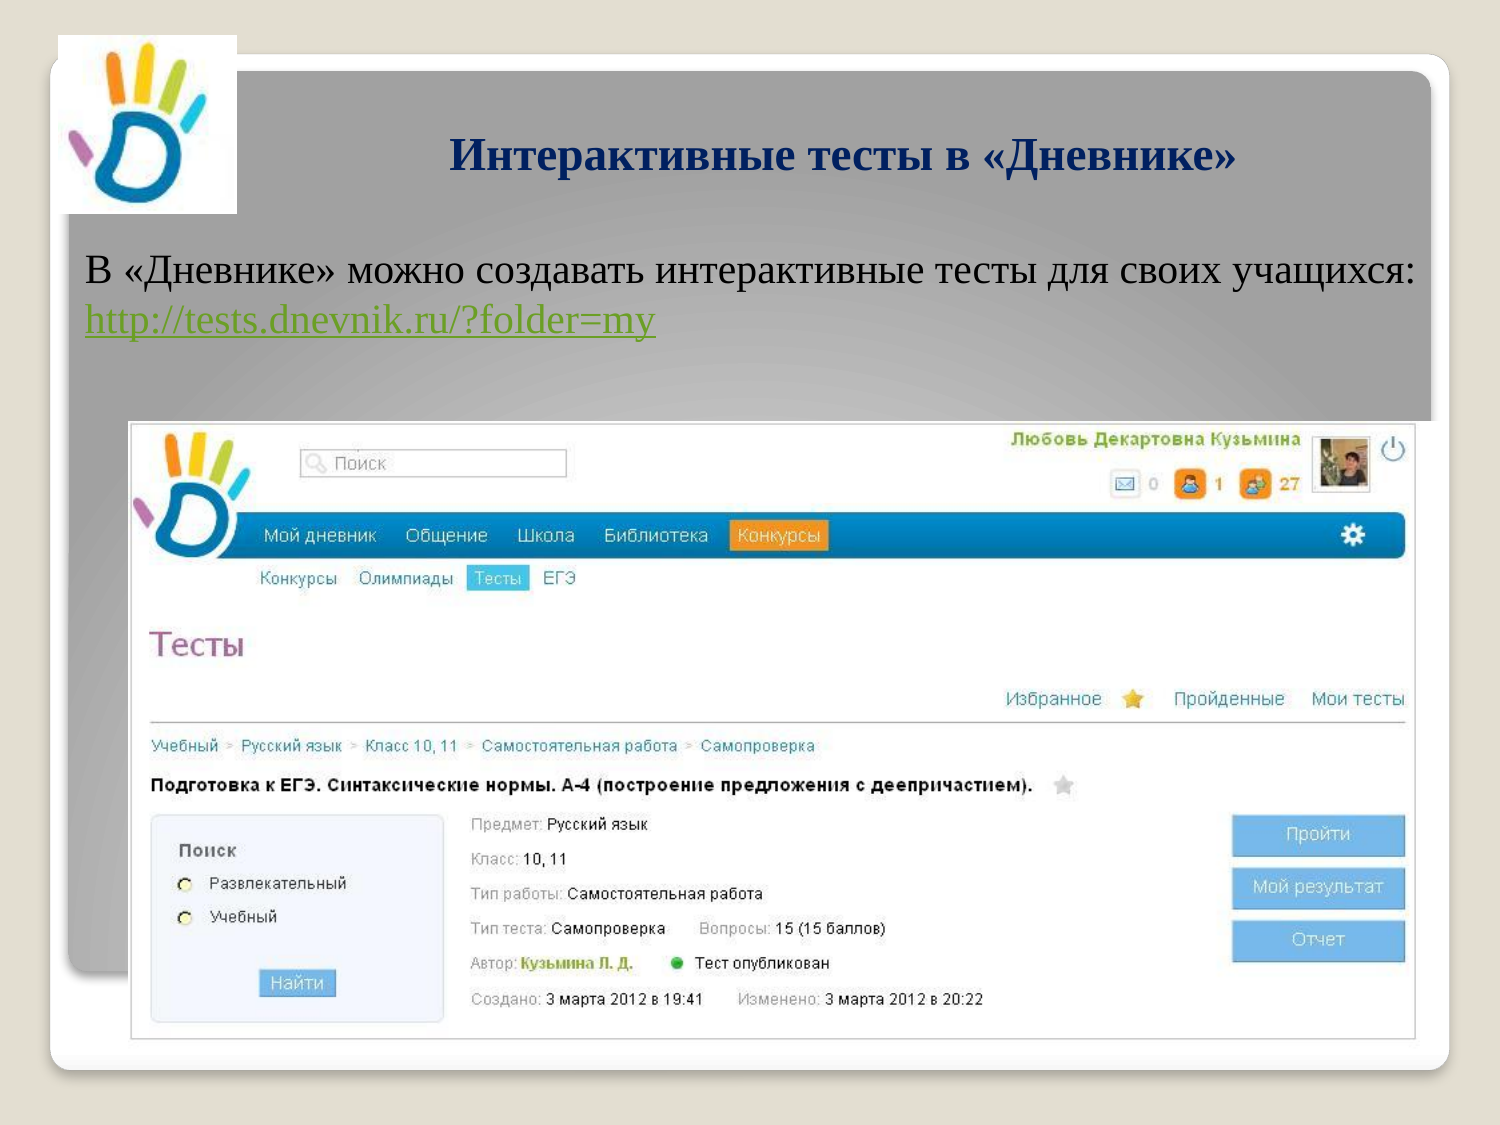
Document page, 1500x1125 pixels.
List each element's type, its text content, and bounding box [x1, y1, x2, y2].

picture [58, 34, 237, 214]
title Интерактивные тесты в «Дневнике» [246, 58, 1442, 188]
picture [128, 421, 1440, 1055]
text_box В «Дневнике» можно создавать интерактивные тесты для своих учащихся: http://tests.dnevnik.ru/?folder=my [70, 234, 1465, 440]
